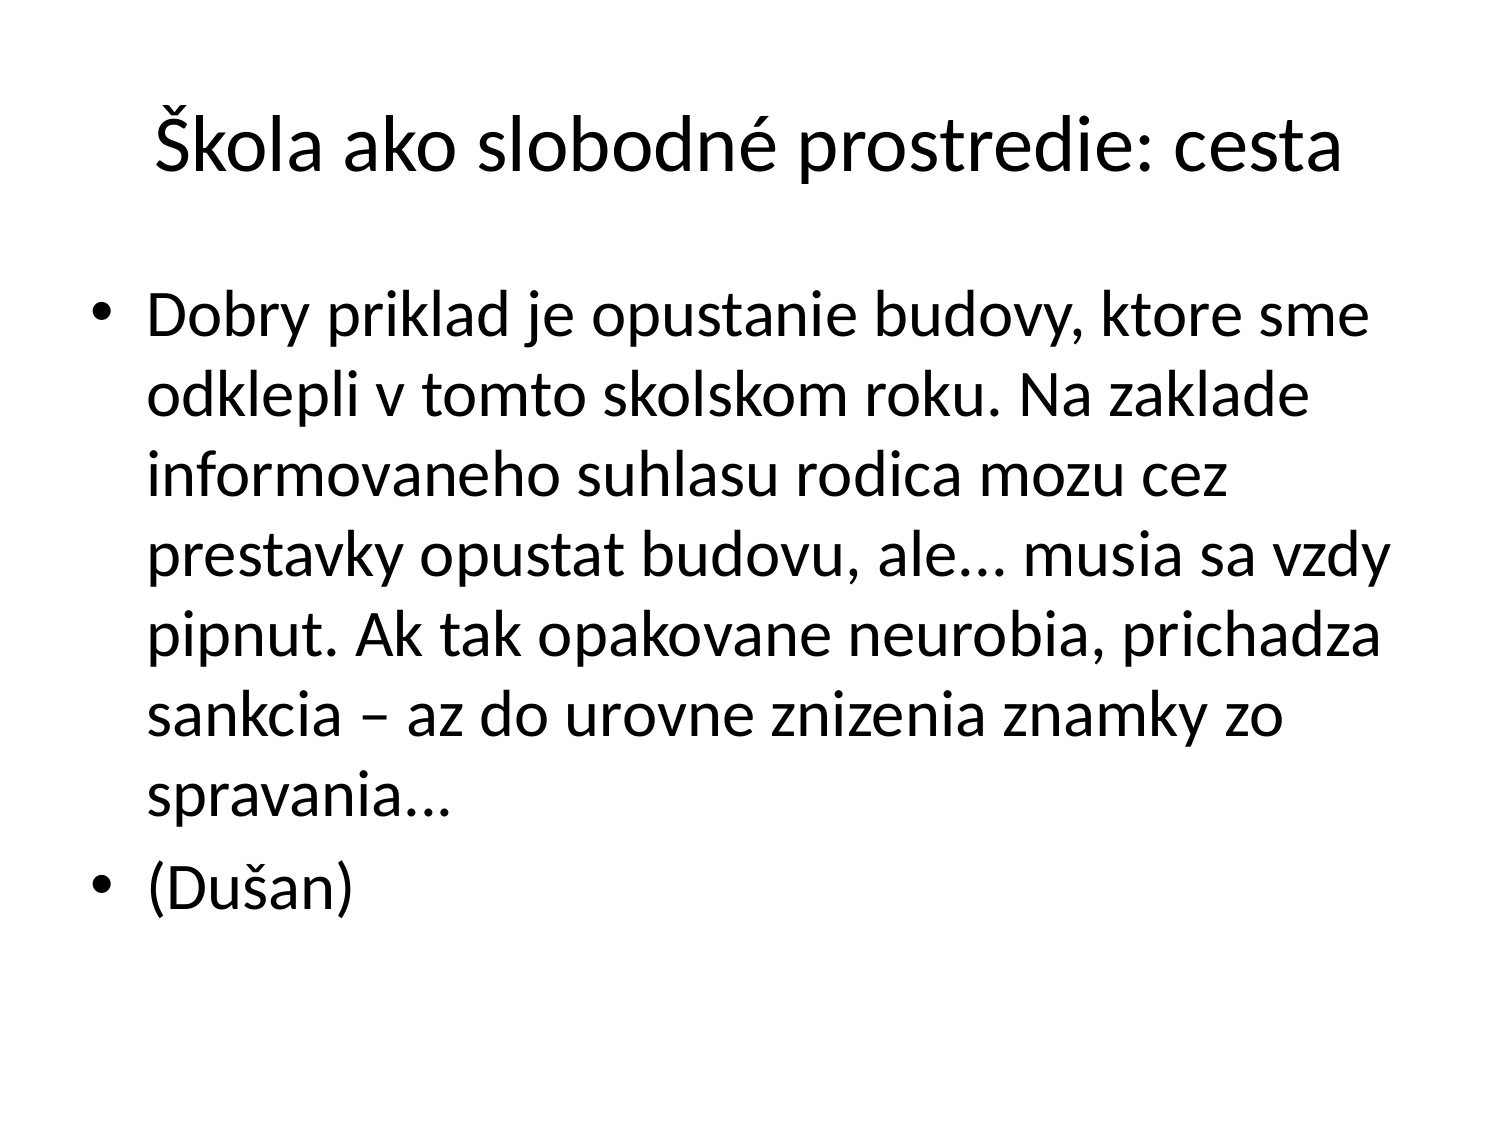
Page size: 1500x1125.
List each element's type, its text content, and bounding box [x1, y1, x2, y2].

title Škola ako slobodné prostredie: cesta [75, 45, 1425, 233]
list Dobry priklad je opustanie budovy, ktore sme odklepli v tomto skolskom roku. Na zaklade informovaneho suhlasu rodica mozu cez prestavky opustat budovu, ale... musia sa vzdy pipnut. Ak tak opakovane neurobia, prichadza sankcia – az do urovne znizenia znamky zo spravania... (Dušan) [75, 262, 1425, 1005]
